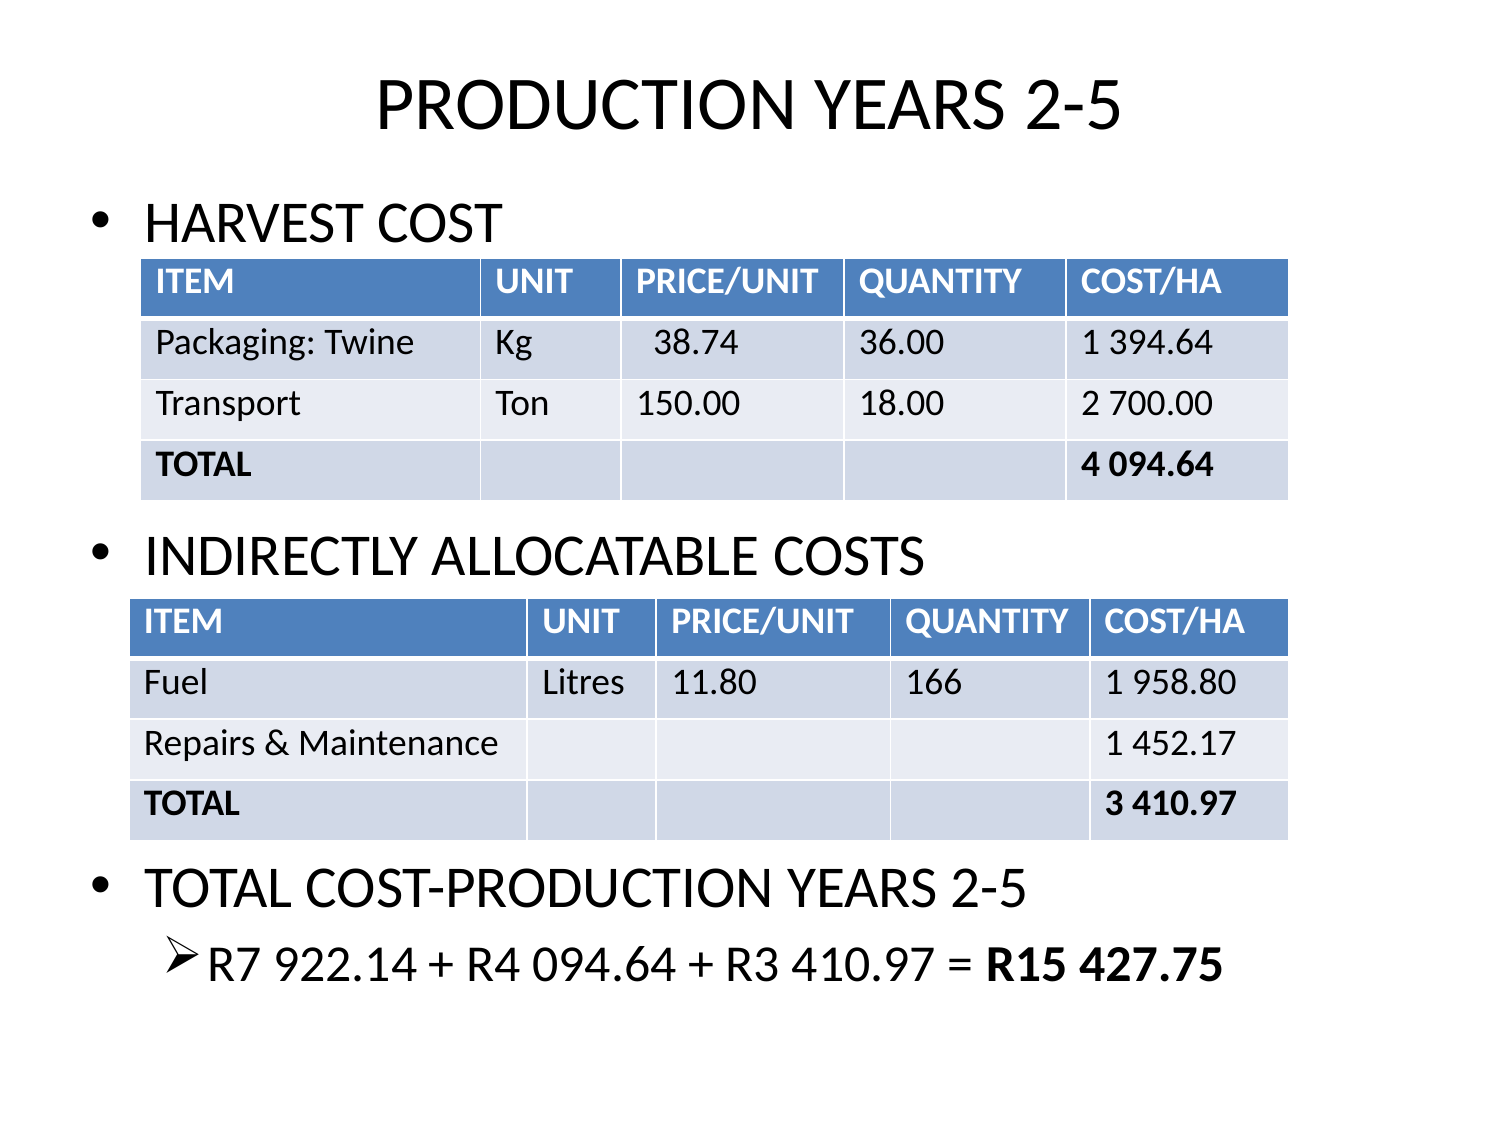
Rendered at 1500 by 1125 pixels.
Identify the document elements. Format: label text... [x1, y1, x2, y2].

table_header COST/HA [1091, 599, 1288, 656]
table_cell 150.00 [622, 380, 843, 439]
table_cell [481, 441, 620, 500]
table_cell 36.00 [845, 321, 1065, 379]
table_cell Fuel [130, 661, 526, 718]
table_cell 3 410.97 [1091, 781, 1288, 840]
table_cell 4 094.64 [1067, 441, 1288, 500]
table_cell 11.80 [657, 661, 890, 718]
table_cell [891, 781, 1089, 840]
table_cell 1 452.17 [1091, 720, 1288, 779]
table_cell TOTAL [130, 781, 526, 840]
list HARVEST COST INDIRECTLY ALLOCATABLE COSTS TOTAL COST-PRODUCTION YEARS 2-5 R7 922.14 + R4 094.64 + R3 410.97 = R15 427.75 [75, 175, 1425, 1005]
table_cell [845, 441, 1065, 500]
table_header UNIT [528, 599, 655, 656]
table_cell 18.00 [845, 380, 1065, 439]
table_header PRICE/UNIT [657, 599, 890, 656]
table_header ITEM [141, 259, 480, 316]
table_cell 38.74 [622, 321, 843, 379]
table_cell 2 700.00 [1067, 380, 1288, 439]
table_cell [657, 781, 890, 840]
table_cell TOTAL [141, 441, 480, 500]
table_cell Ton [481, 380, 620, 439]
table_cell Kg [481, 321, 620, 379]
table_cell [891, 720, 1089, 779]
table_cell Packaging: Twine [141, 321, 480, 379]
table_cell 166 [891, 661, 1089, 718]
table_cell 1 394.64 [1067, 321, 1288, 379]
table_cell 1 958.80 [1091, 661, 1288, 718]
table_cell Transport [141, 380, 480, 439]
table_cell [528, 781, 655, 840]
table_cell Litres [528, 661, 655, 718]
table_header ITEM [130, 599, 526, 656]
table_cell [622, 441, 843, 500]
table_header QUANTITY [891, 599, 1089, 656]
table_cell [528, 720, 655, 779]
table_cell Repairs & Maintenance [130, 720, 526, 779]
table_header QUANTITY [845, 259, 1065, 316]
table_header COST/HA [1067, 259, 1288, 316]
table_cell [657, 720, 890, 779]
title PRODUCTION YEARS 2-5 [75, 45, 1425, 153]
table_header PRICE/UNIT [622, 259, 843, 316]
table_header UNIT [481, 259, 620, 316]
